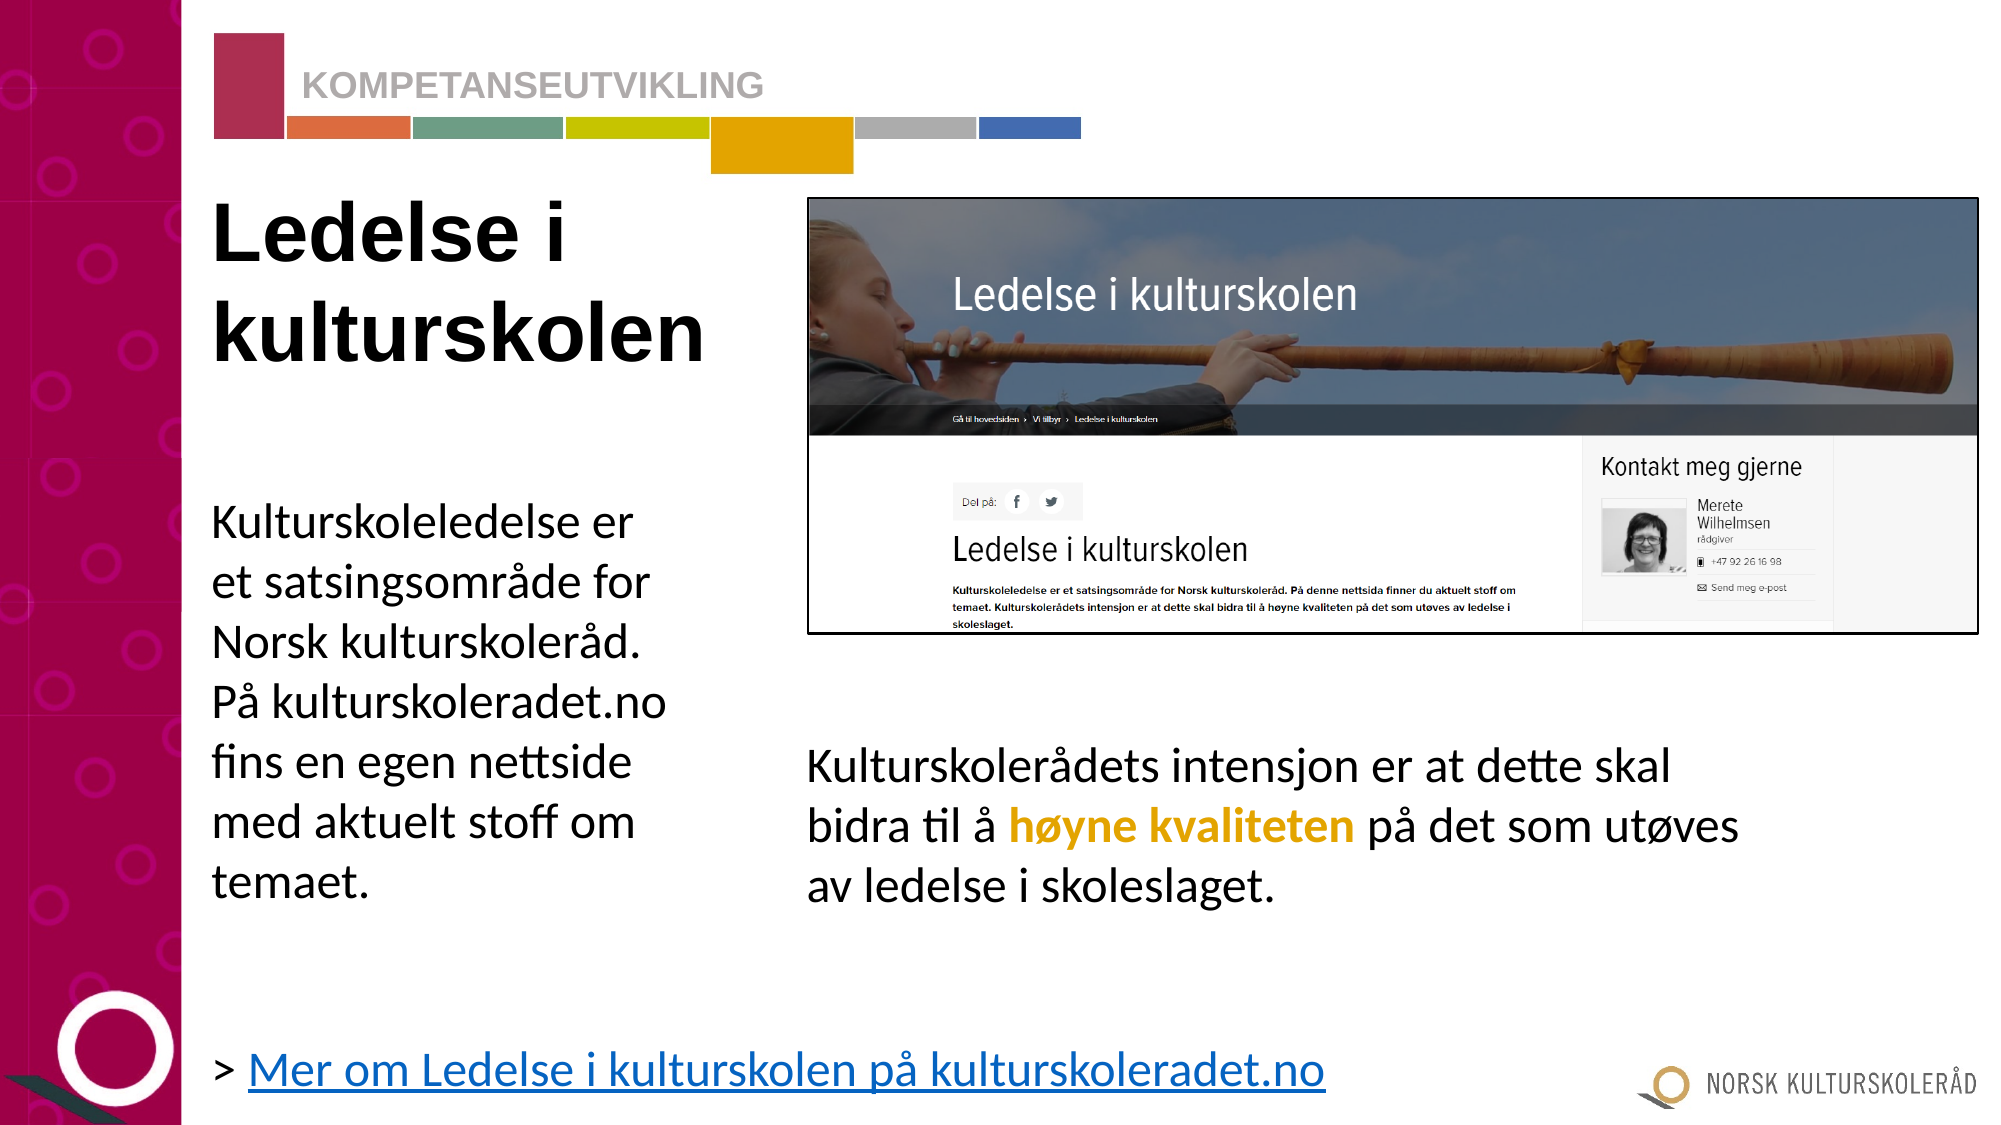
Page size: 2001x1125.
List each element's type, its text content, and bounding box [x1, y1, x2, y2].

text_box > Mer om Ledelse i kulturskolen på kulturskoleradet.no [196, 1028, 1362, 1104]
text_box Ledelse i kulturskolen [196, 216, 734, 386]
text_box Kulturskolerådets intensjon er at dette skal bidra til å høyne kvaliteten på det som utøves av ledelse i skoleslaget. [791, 725, 1775, 921]
text_box Kulturskoleledelse er et satsingsområde for Norsk kulturskoleråd. På kulturskoleradet.no fins en egen nettside med aktuelt stoff om temaet. [196, 480, 687, 916]
picture [0, 0, 1977, 1125]
picture [1636, 1066, 1977, 1110]
